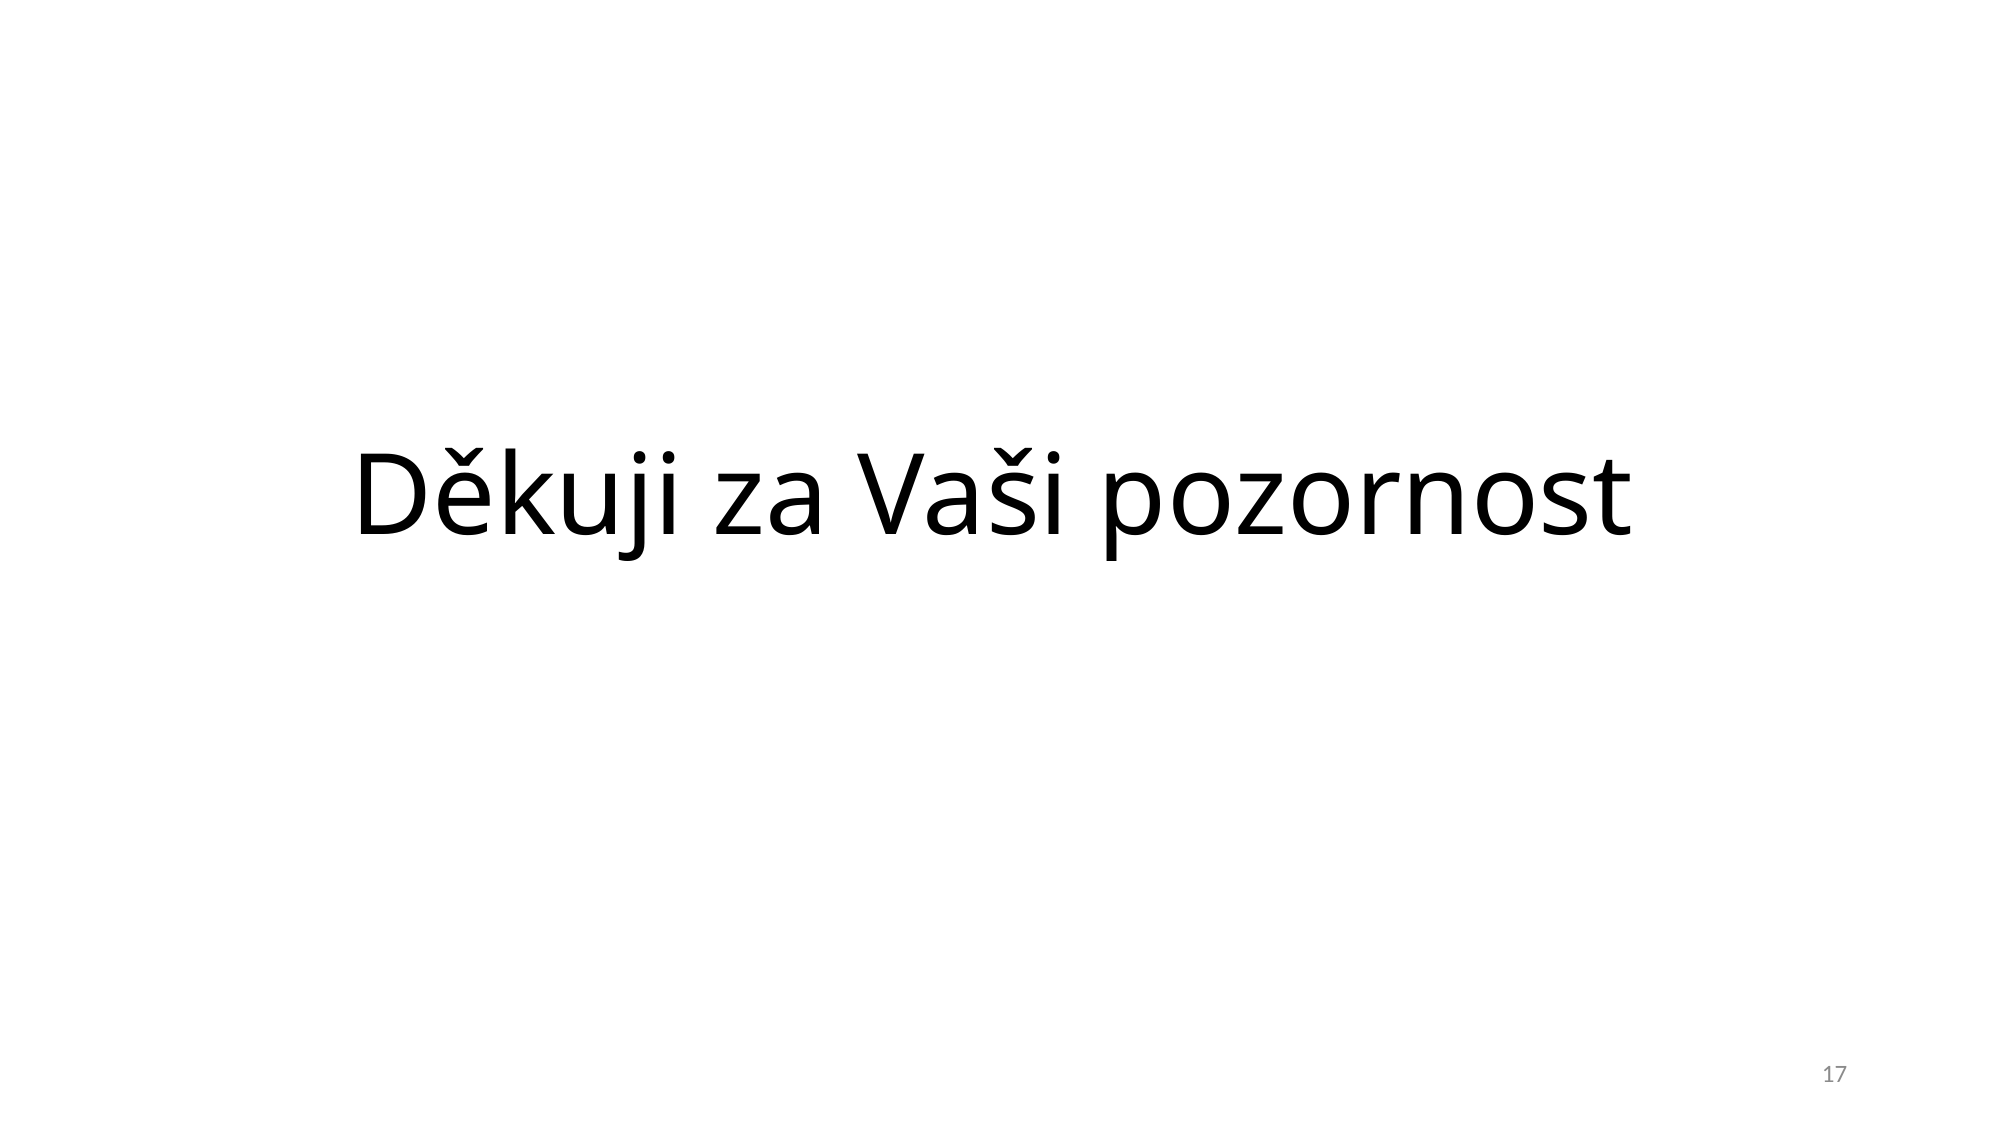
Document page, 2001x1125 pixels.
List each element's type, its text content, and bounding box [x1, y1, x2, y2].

slide_number 17 [1412, 1042, 1863, 1103]
title Děkuji za Vaši pozornost [129, 389, 1855, 608]
